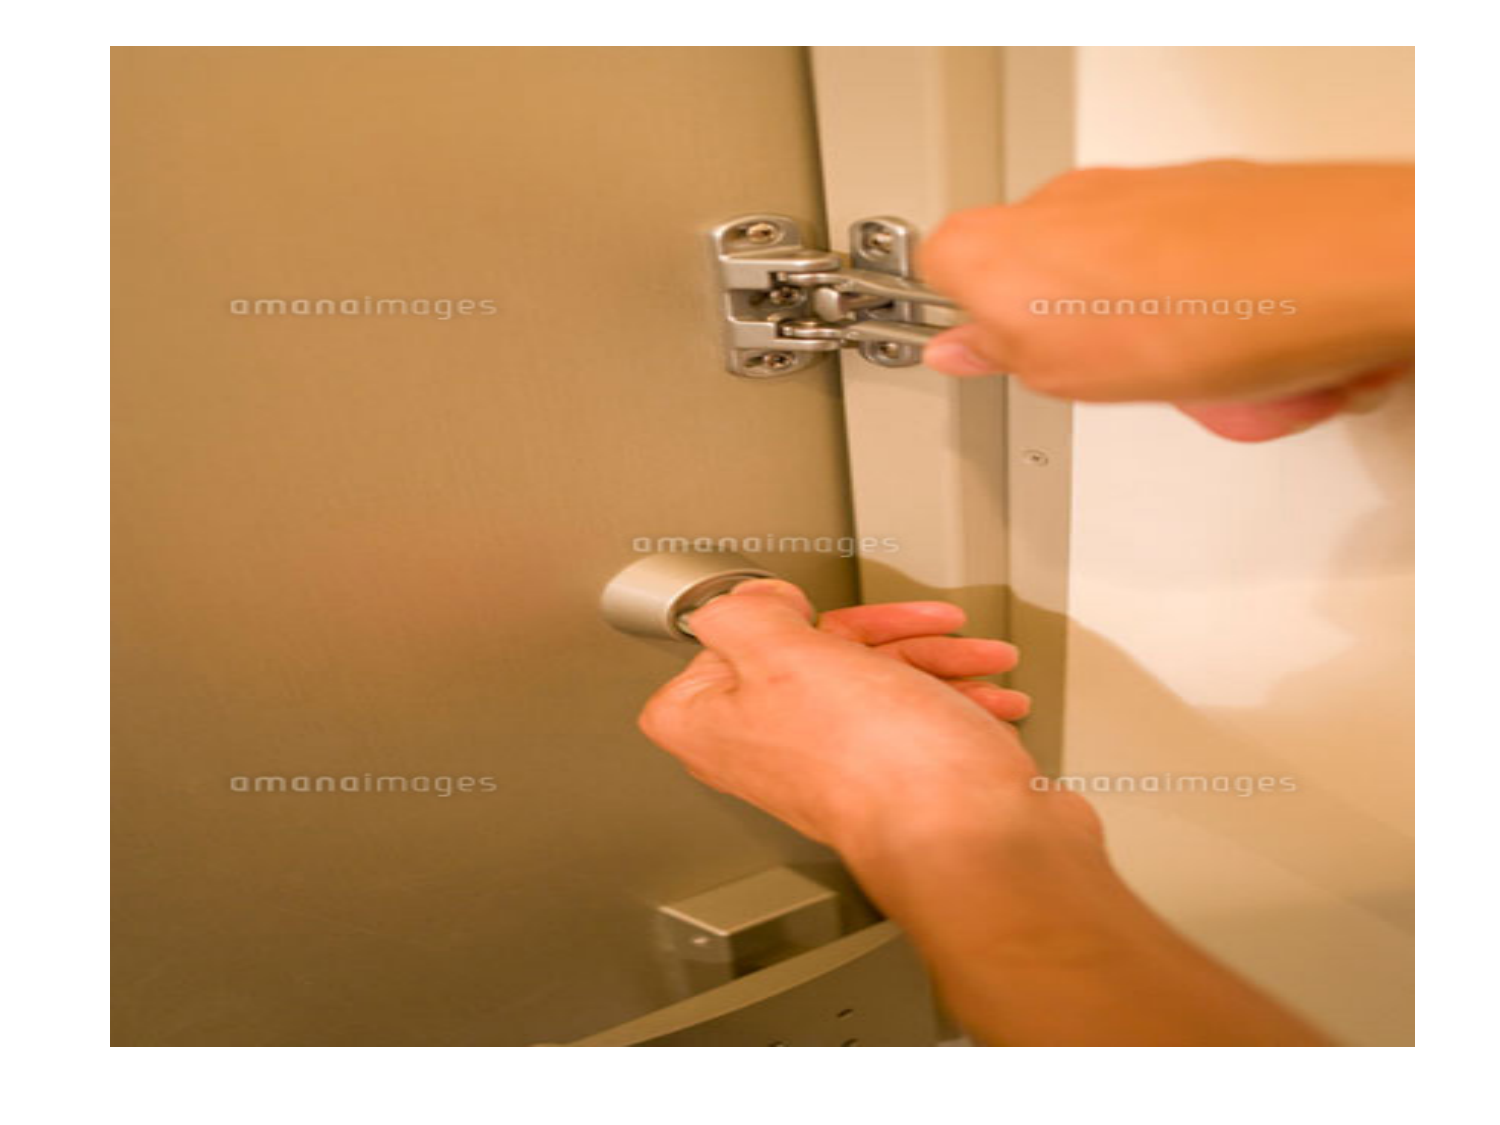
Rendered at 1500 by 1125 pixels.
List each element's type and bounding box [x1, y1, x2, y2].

picture [110, 46, 1415, 1047]
